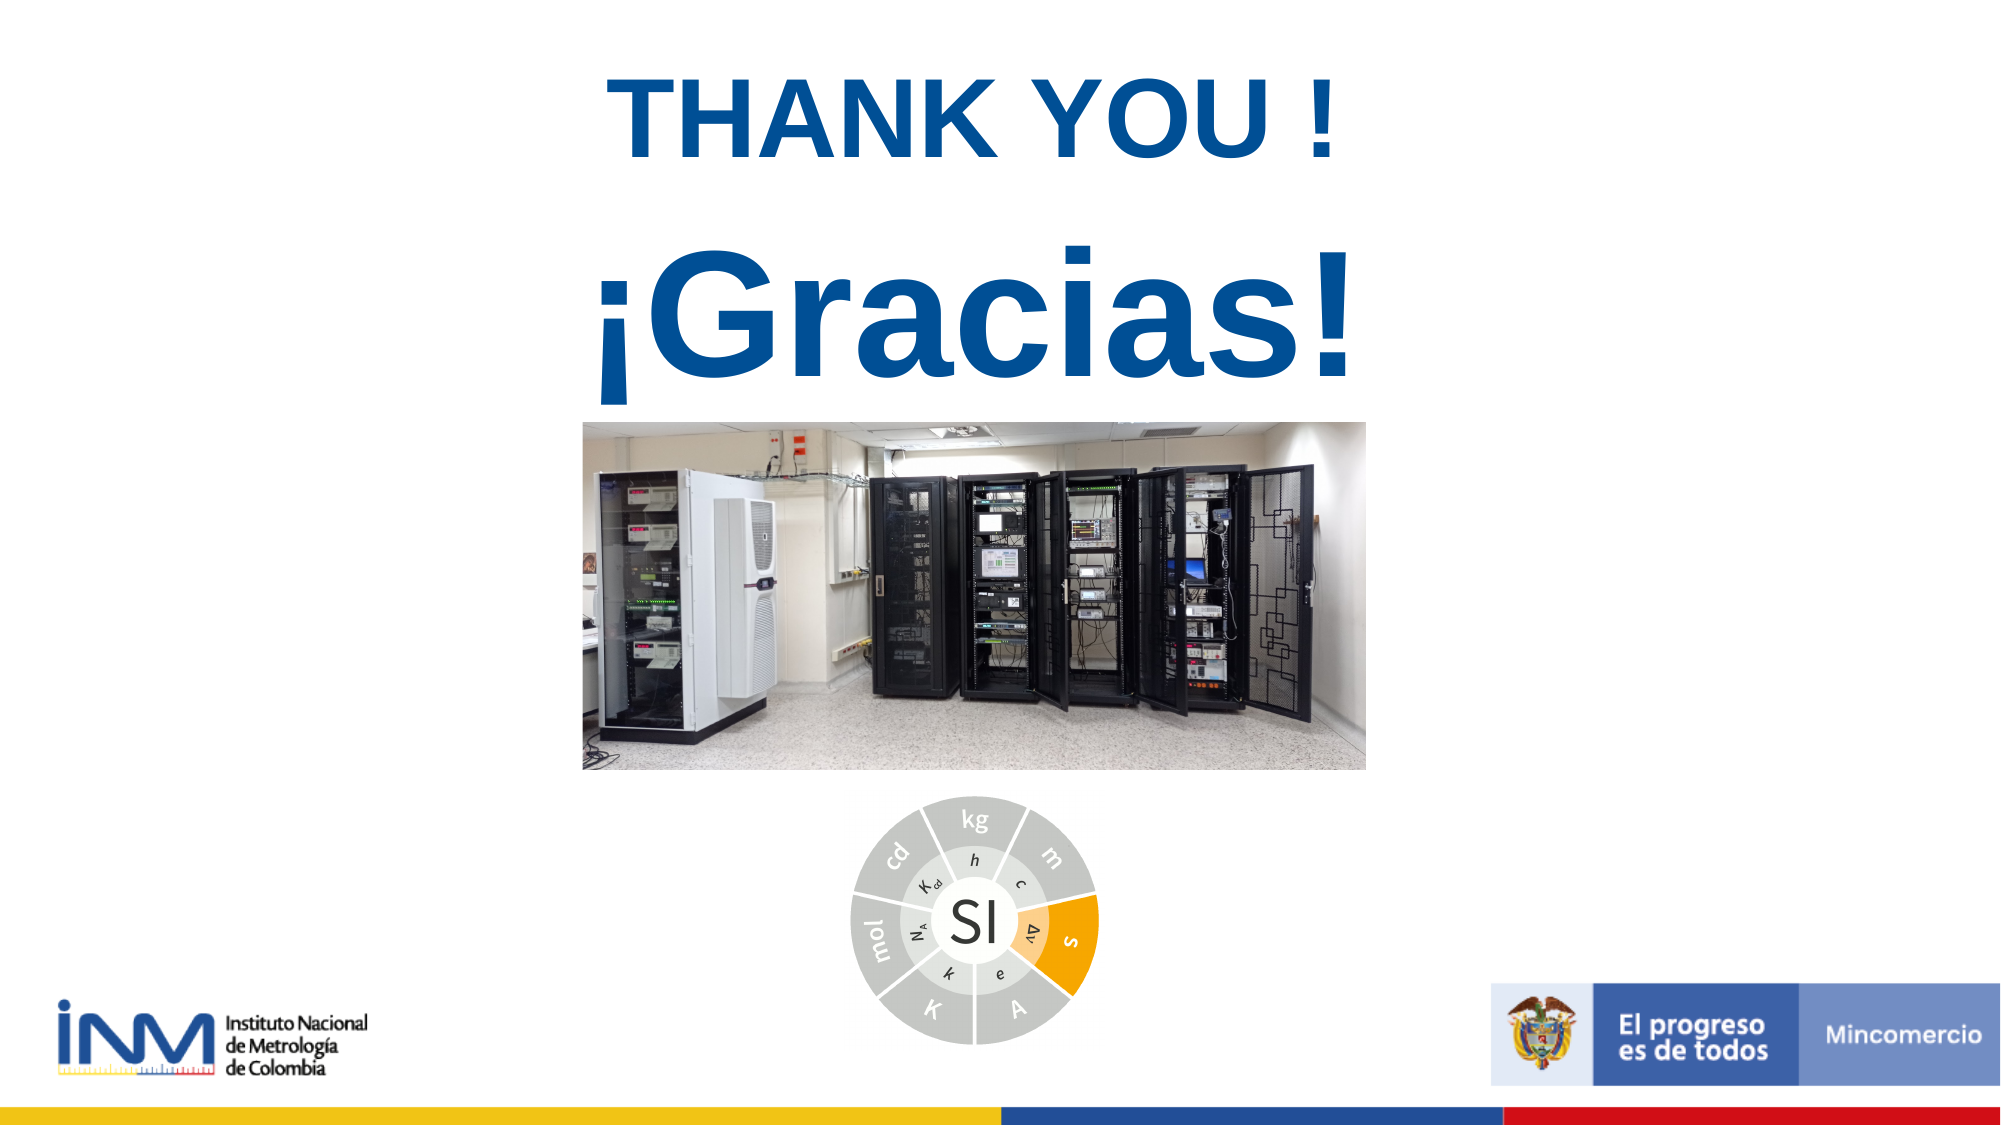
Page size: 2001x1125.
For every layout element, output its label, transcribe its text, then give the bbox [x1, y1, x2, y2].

picture [0, 4, 2001, 1125]
text_box THANK YOU ! [586, 37, 1362, 188]
text_box ¡Gracias! [408, 189, 1540, 420]
